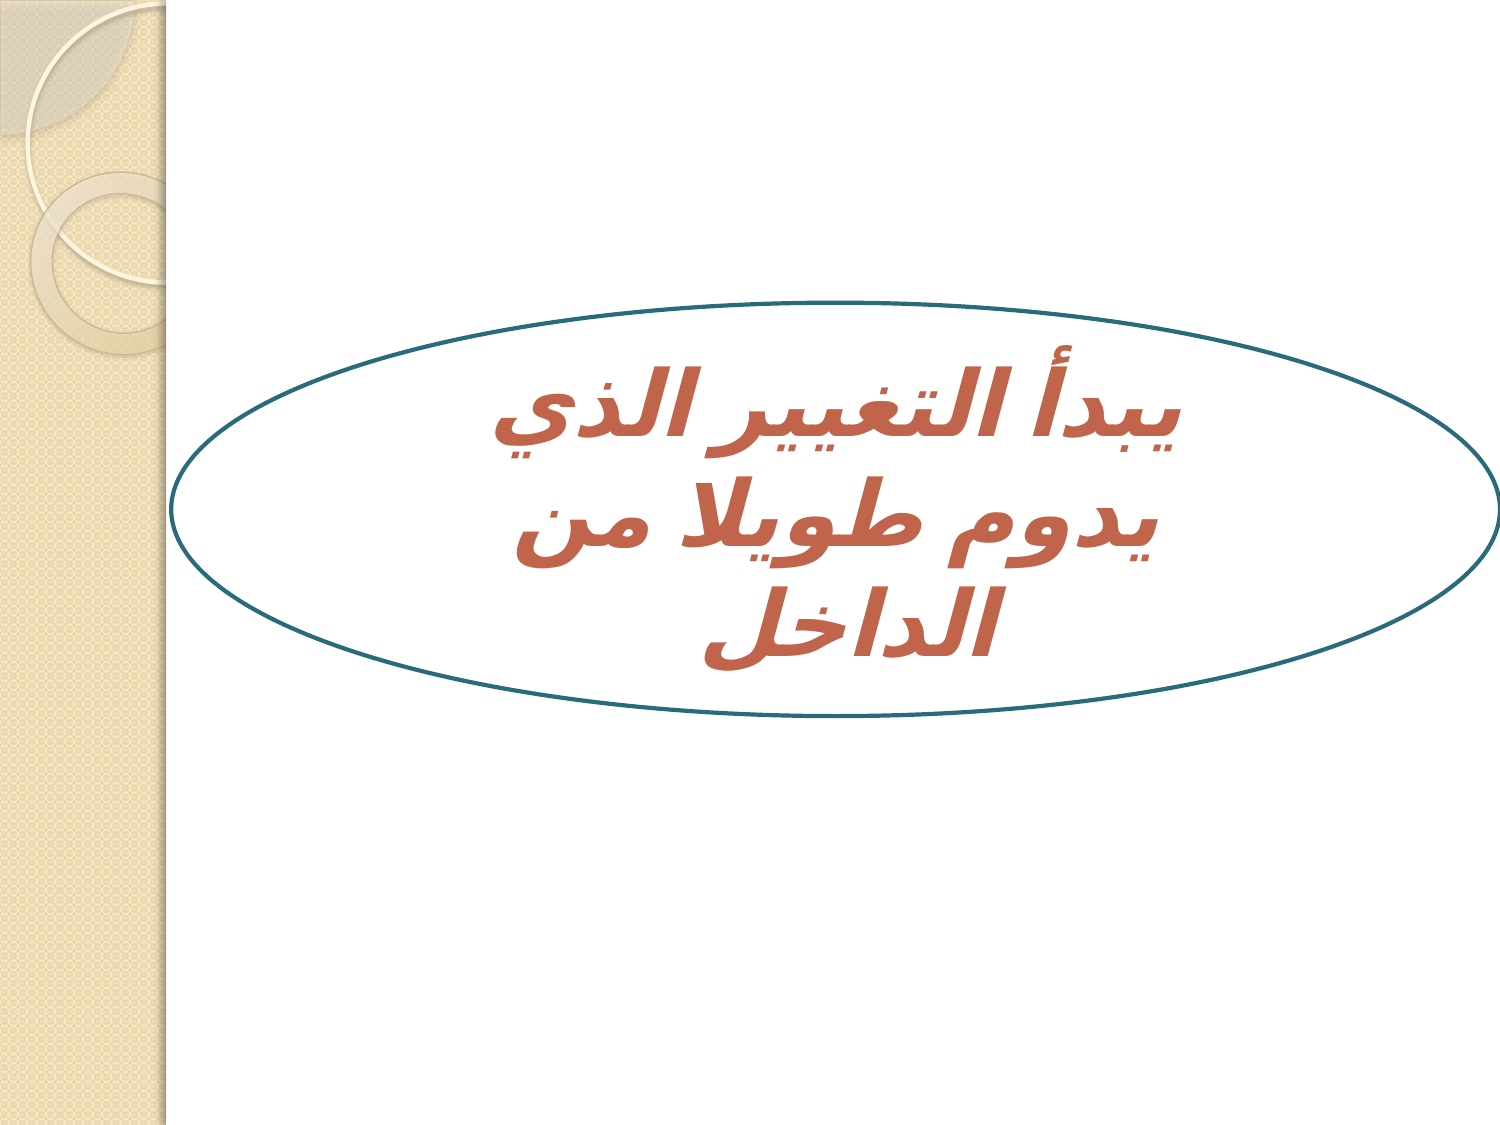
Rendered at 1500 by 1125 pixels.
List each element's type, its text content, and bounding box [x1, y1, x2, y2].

text_box يبدأ التغيير الذي يدوم طويلا من الداخل [169, 300, 1500, 719]
